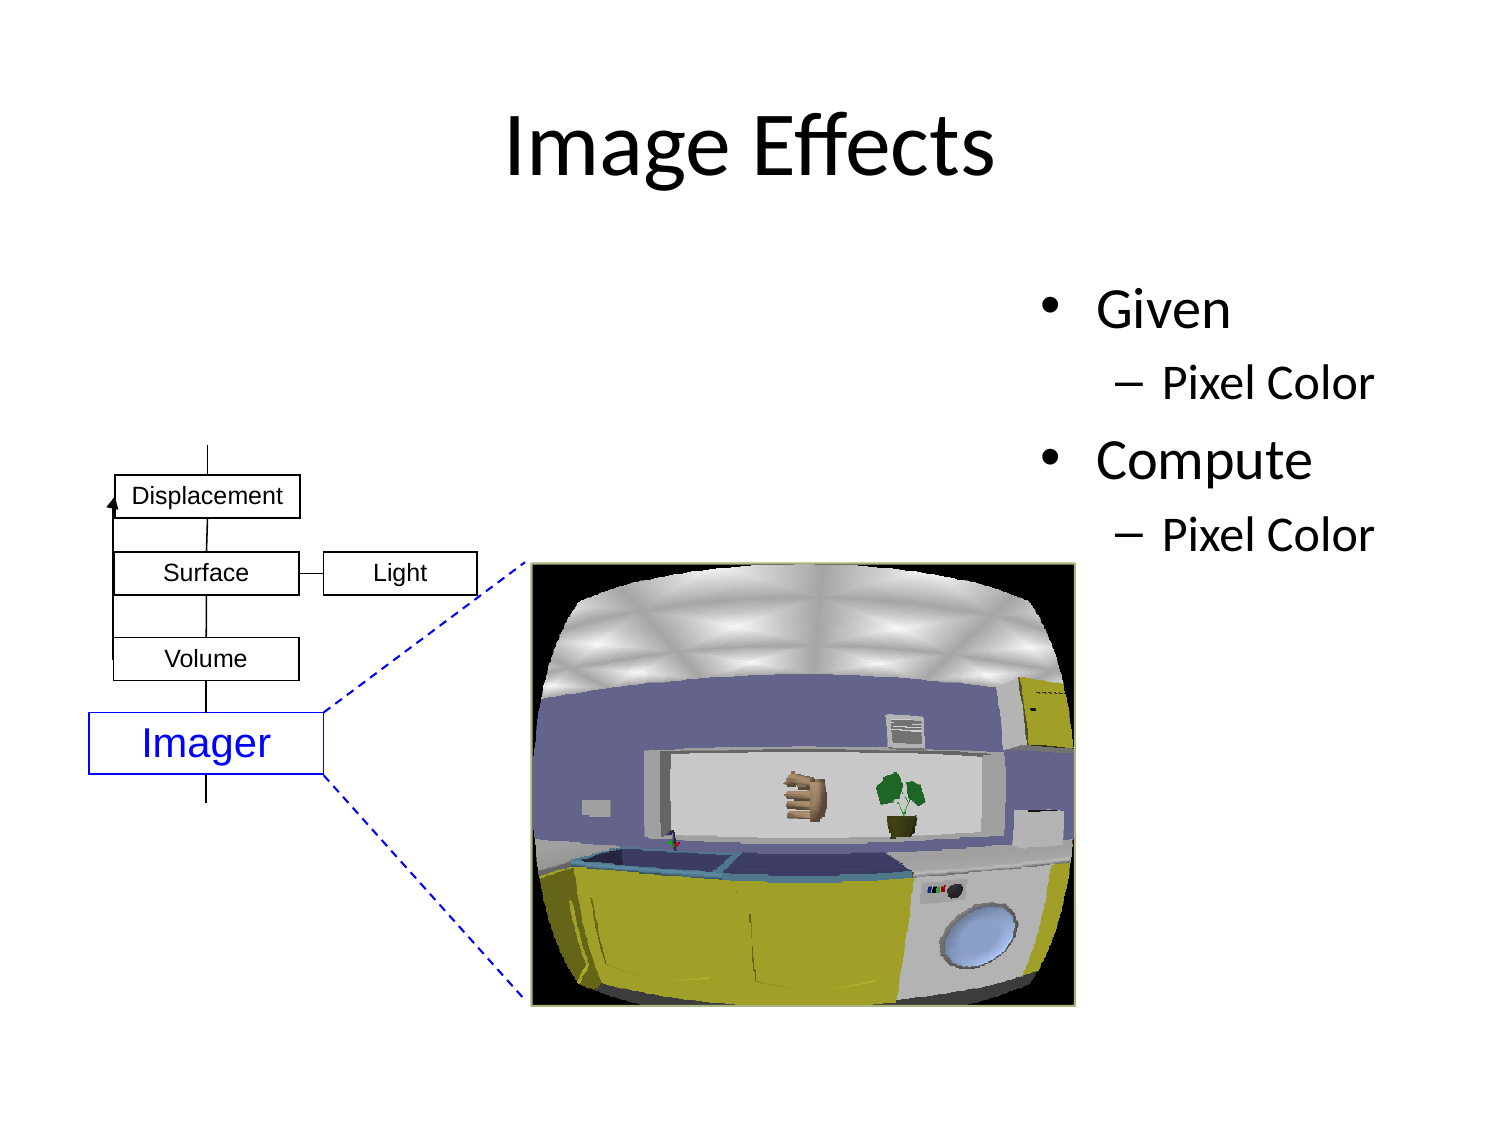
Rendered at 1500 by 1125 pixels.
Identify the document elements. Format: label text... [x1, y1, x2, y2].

text_box Light [323, 552, 477, 595]
text_box Displacement [114, 474, 301, 518]
title Image Effects [75, 45, 1425, 233]
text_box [531, 563, 1075, 1006]
list Given Pixel Color Compute Pixel Color [1025, 262, 1425, 1005]
text_box Imager [88, 712, 324, 775]
text_box Surface [121, 552, 300, 595]
text_box Volume [113, 637, 299, 681]
